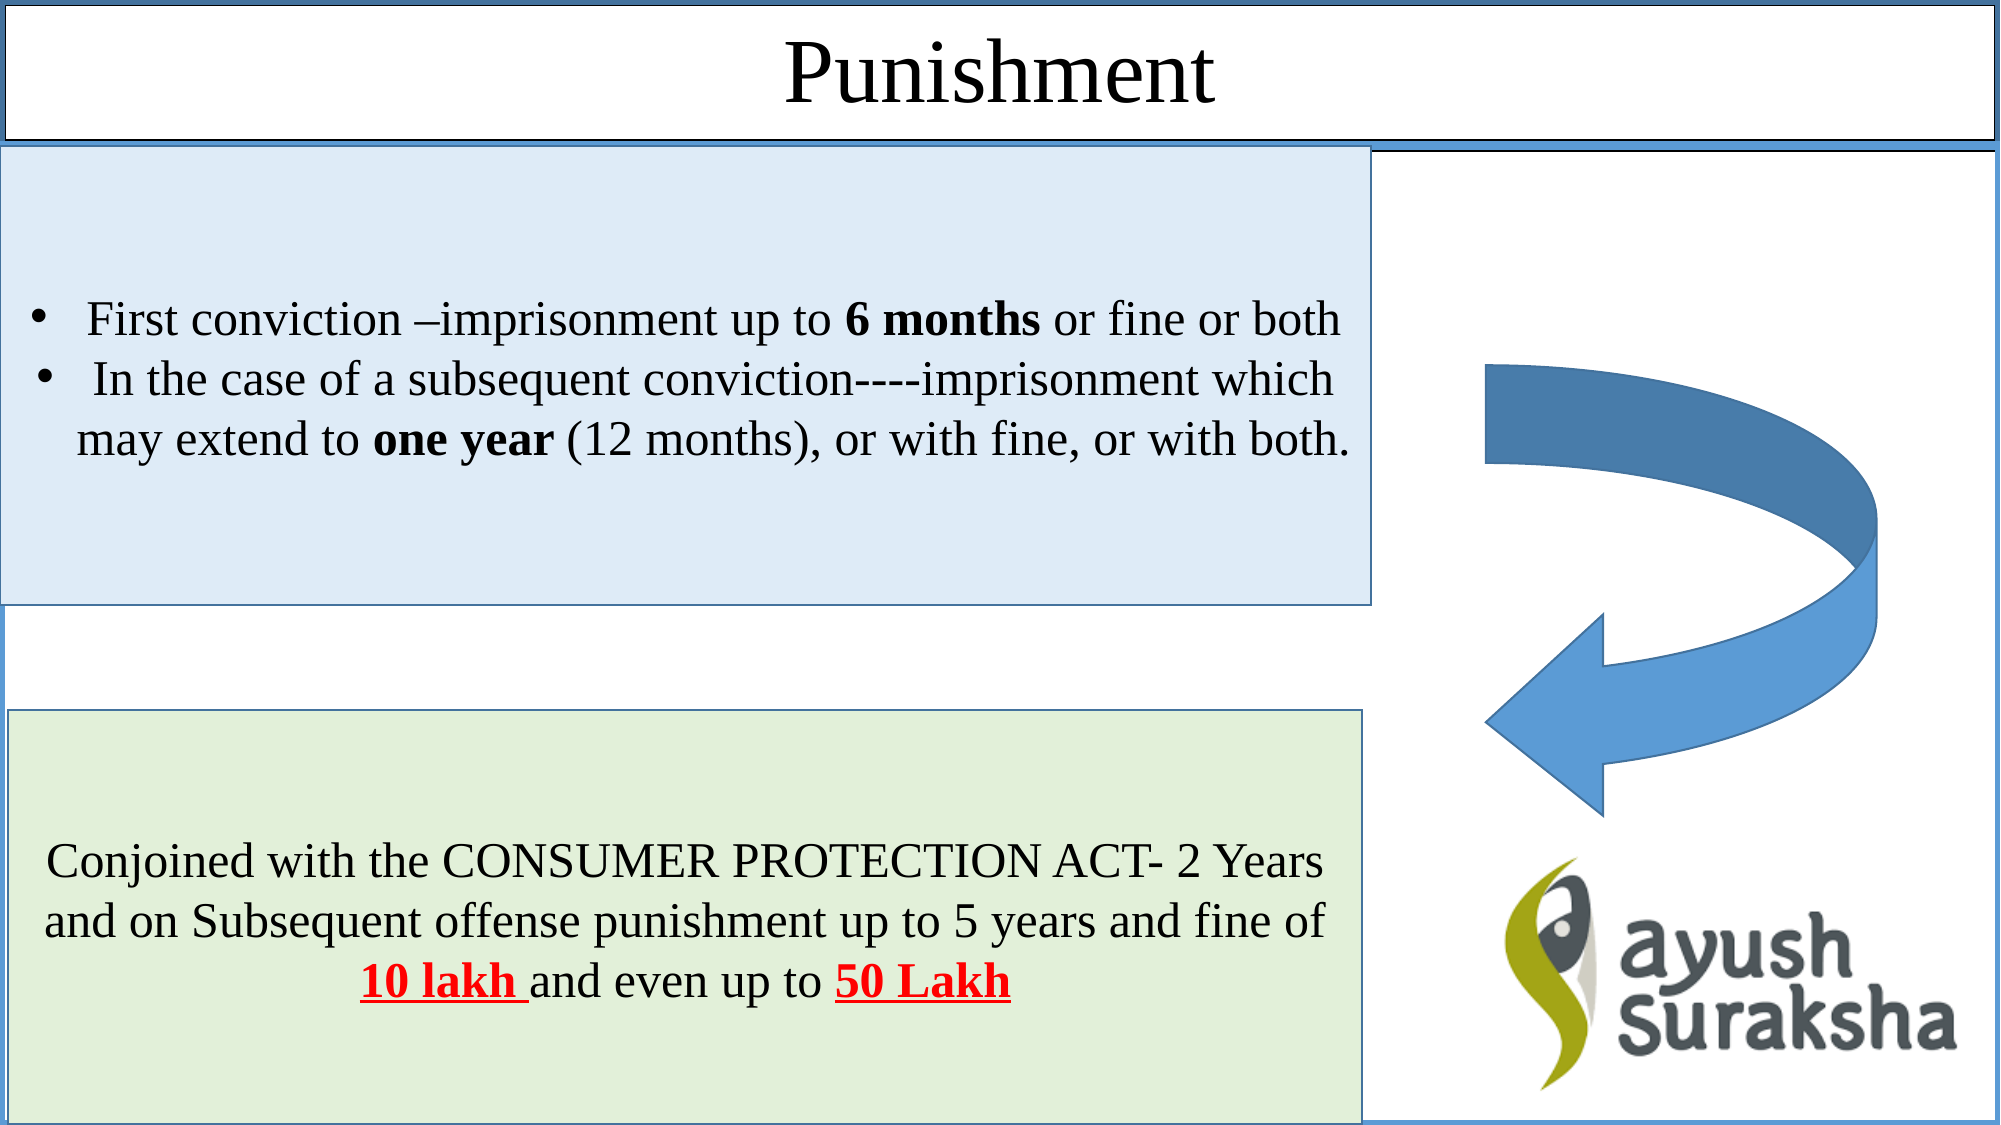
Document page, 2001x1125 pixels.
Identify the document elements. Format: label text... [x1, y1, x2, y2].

text_box [0, 145, 2000, 1125]
text_box [0, 0, 2000, 145]
text_box Conjoined with the CONSUMER PROTECTION ACT- 2 Years and on Subsequent offense punishment up to 5 years and fine of 10 lakh and even up to 50 Lakh [7, 709, 1363, 1125]
text_box [1484, 364, 1878, 818]
picture [1481, 849, 1976, 1099]
text_box First conviction –imprisonment up to 6 months or fine or both In the case of a subsequent conviction----imprisonment which may extend to one year (12 months), or with fine, or with both. [0, 145, 1372, 606]
